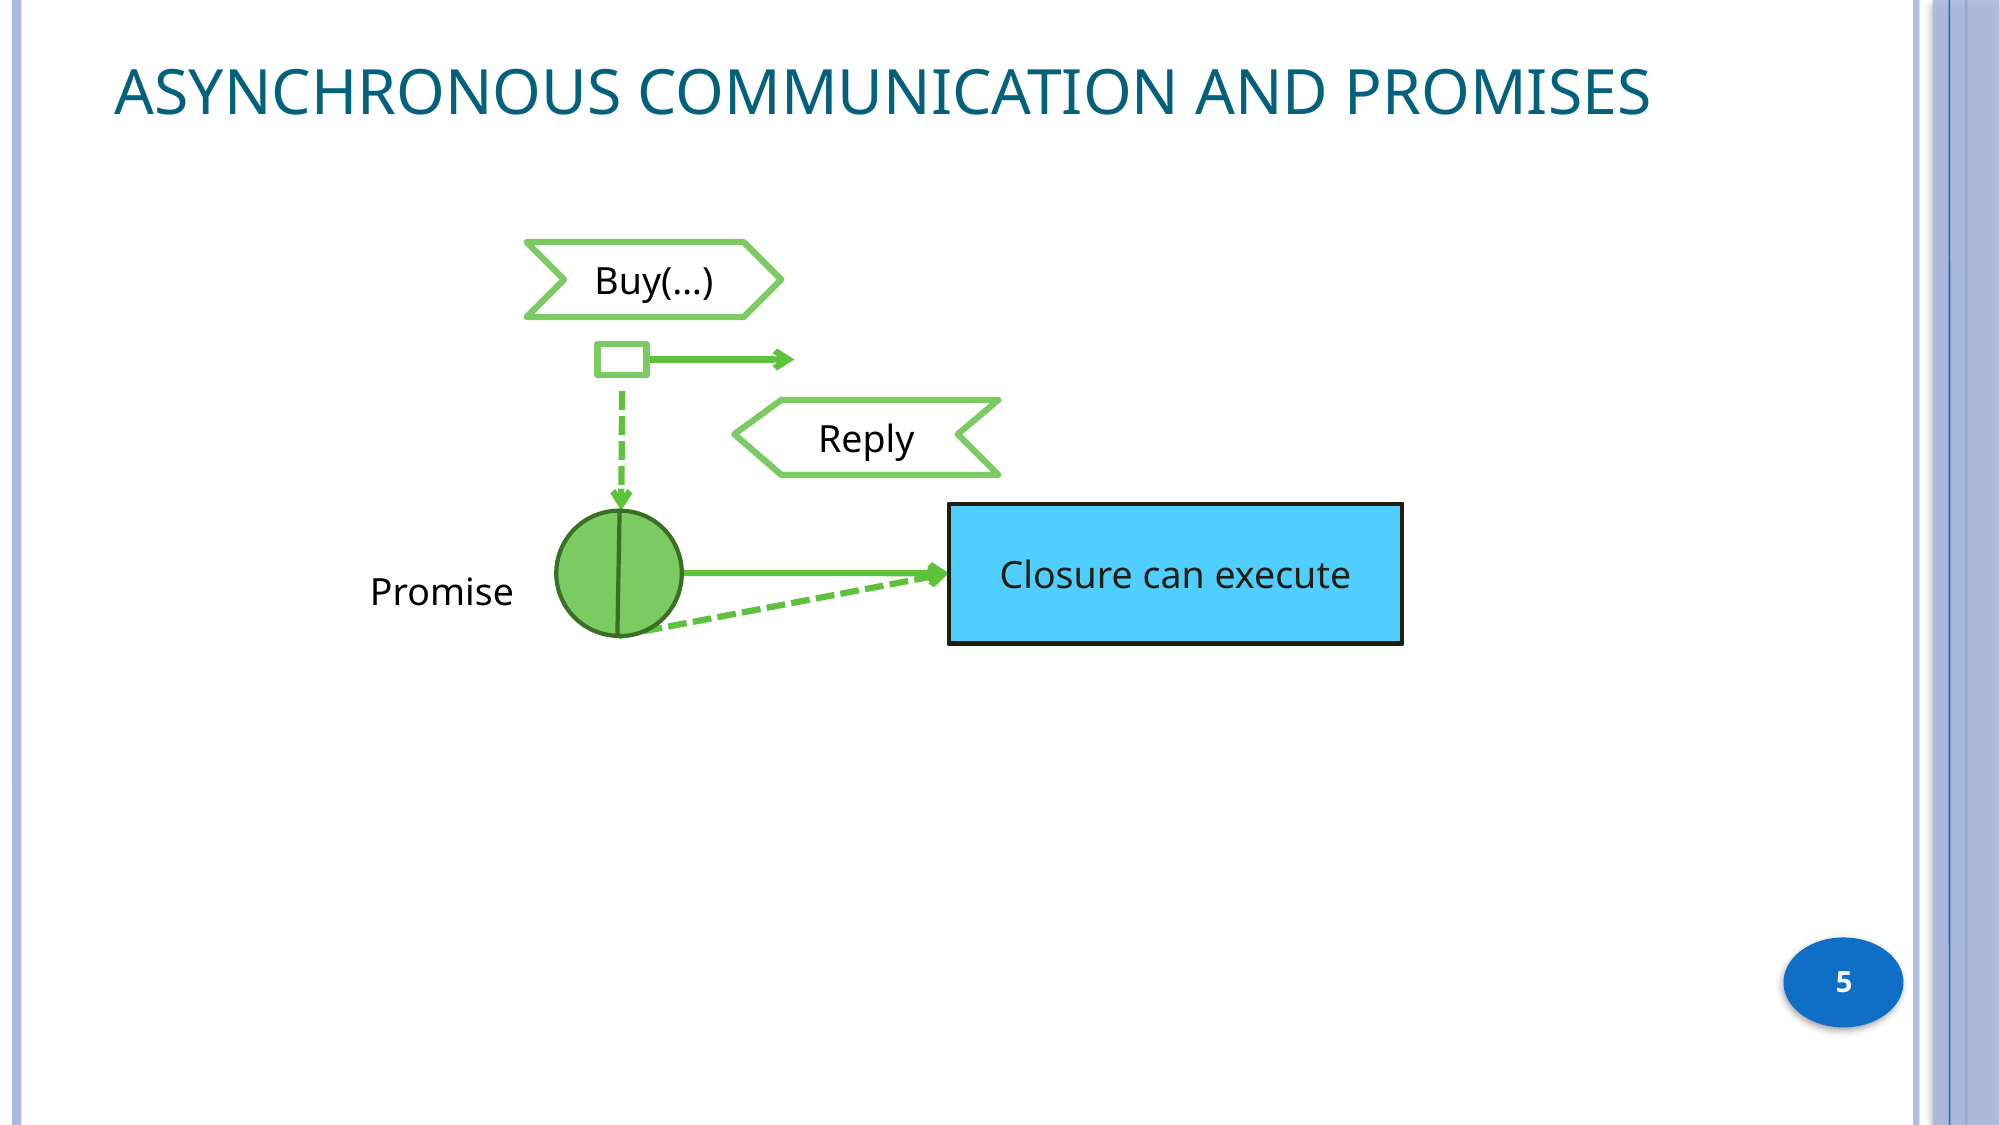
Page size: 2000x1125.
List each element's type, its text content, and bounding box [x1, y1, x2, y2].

slide_number 5 [1777, 940, 1911, 1027]
text_box Buy(…) [524, 239, 784, 320]
text_box [615, 509, 684, 639]
text_box [554, 508, 617, 638]
text_box Promise [355, 560, 530, 620]
text_box [595, 342, 649, 377]
title Asynchronous Communication and Promises [99, 45, 1733, 233]
text_box Reply [732, 397, 1001, 478]
text_box Closure can execute [947, 502, 1404, 646]
